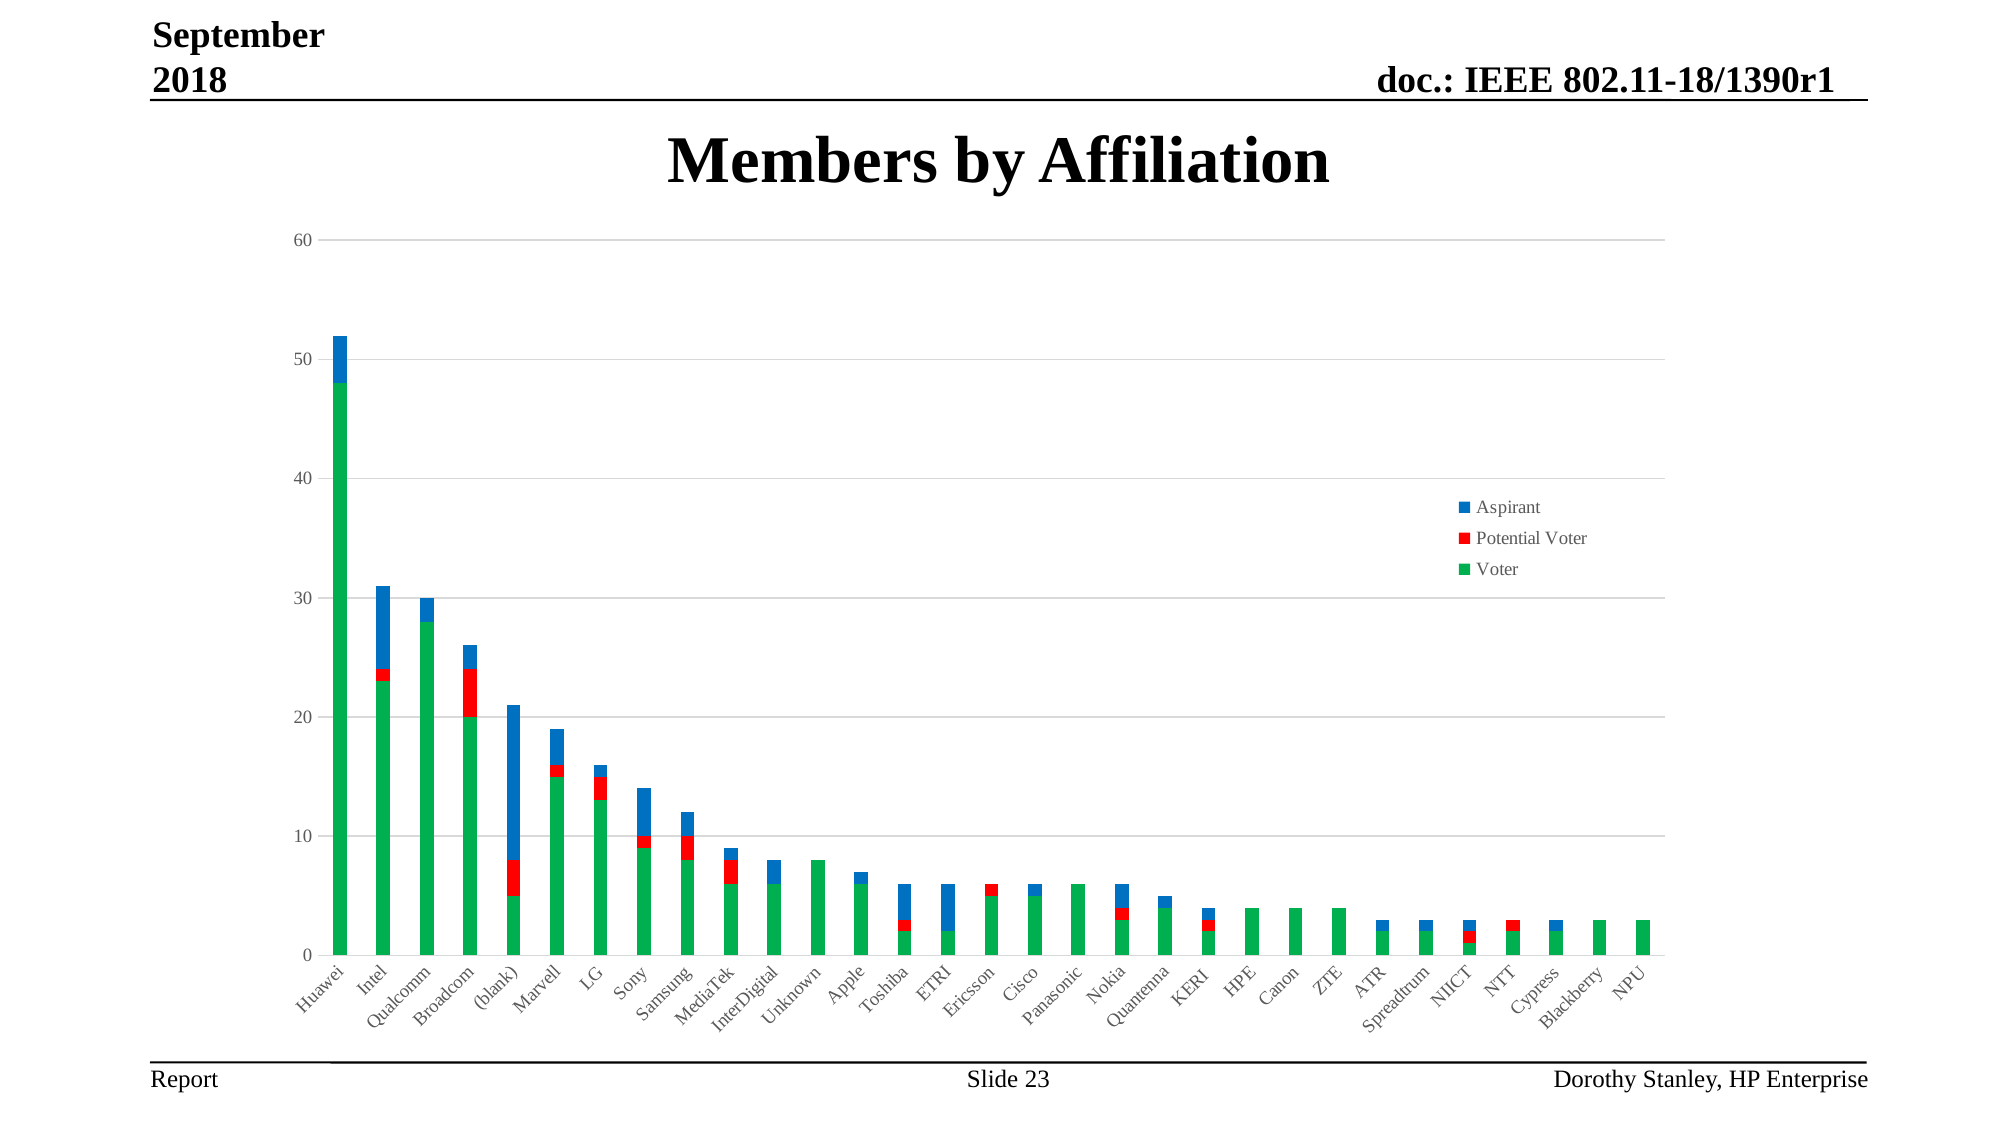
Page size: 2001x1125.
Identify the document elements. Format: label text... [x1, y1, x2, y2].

footer Dorothy Stanley, HP Enterprise [1512, 1061, 1869, 1093]
slide_number Slide 23 [964, 1064, 1053, 1093]
chart [262, 212, 1694, 1055]
title Members by Affiliation [150, 112, 1850, 200]
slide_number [152, 54, 406, 101]
